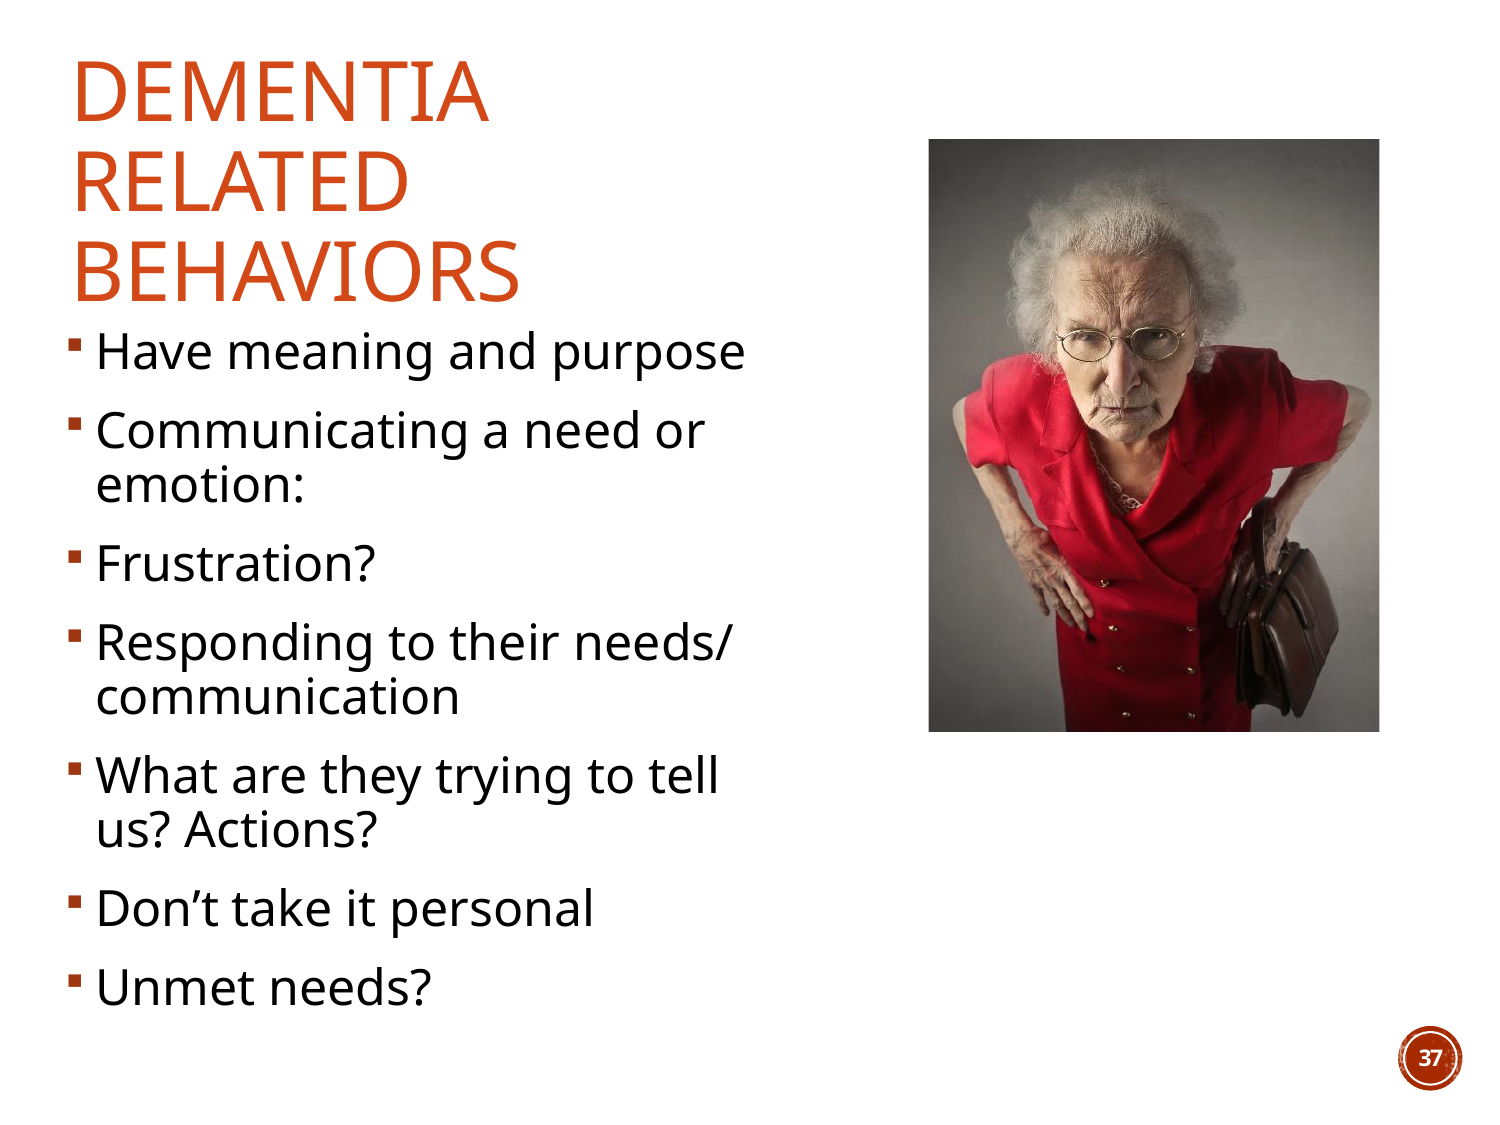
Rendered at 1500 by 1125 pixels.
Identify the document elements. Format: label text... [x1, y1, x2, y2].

list Have meaning and purpose Communicating a need or emotion: Frustration? Responding to their needs/ communication What are they trying to tell us? Actions? Don’t take it personal Unmet needs? [50, 318, 763, 1013]
title Dementia Related Behaviors [55, 50, 714, 318]
slide_number 37 [1391, 1028, 1471, 1089]
picture [930, 140, 1379, 732]
